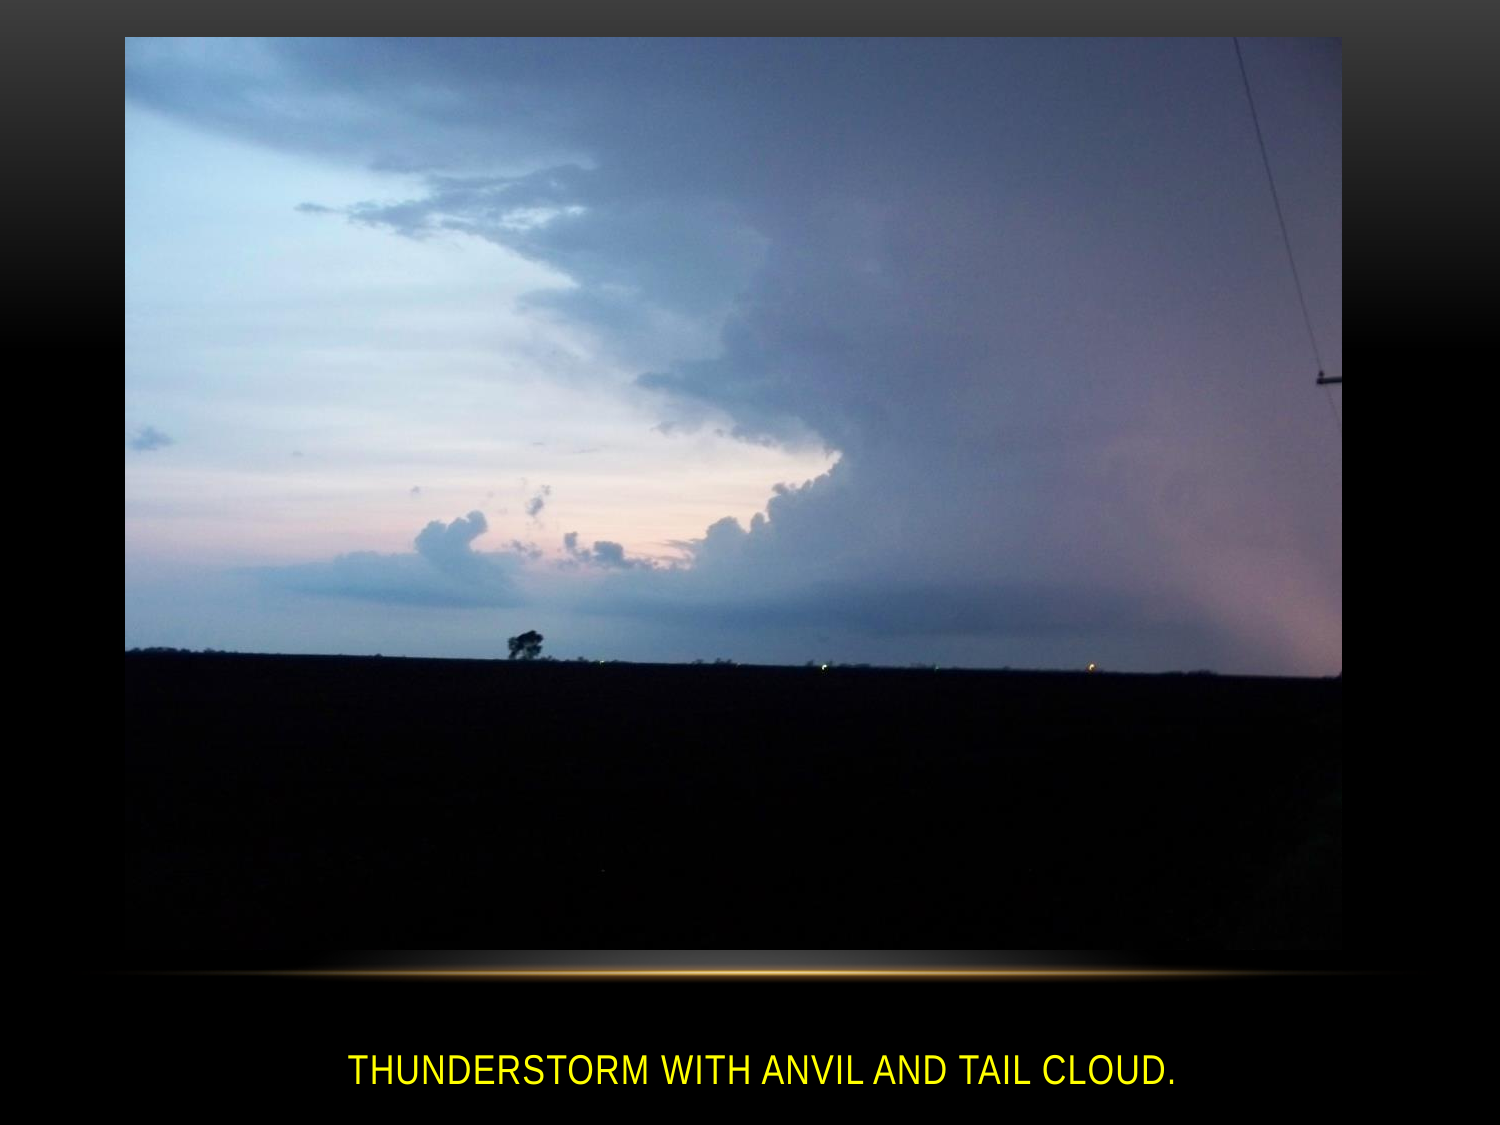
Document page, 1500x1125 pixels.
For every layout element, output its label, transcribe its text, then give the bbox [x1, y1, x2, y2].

picture [0, 0, 1500, 1125]
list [124, 37, 1342, 951]
title Thunderstorm with anvil and tail cloud. [112, 912, 1413, 1100]
